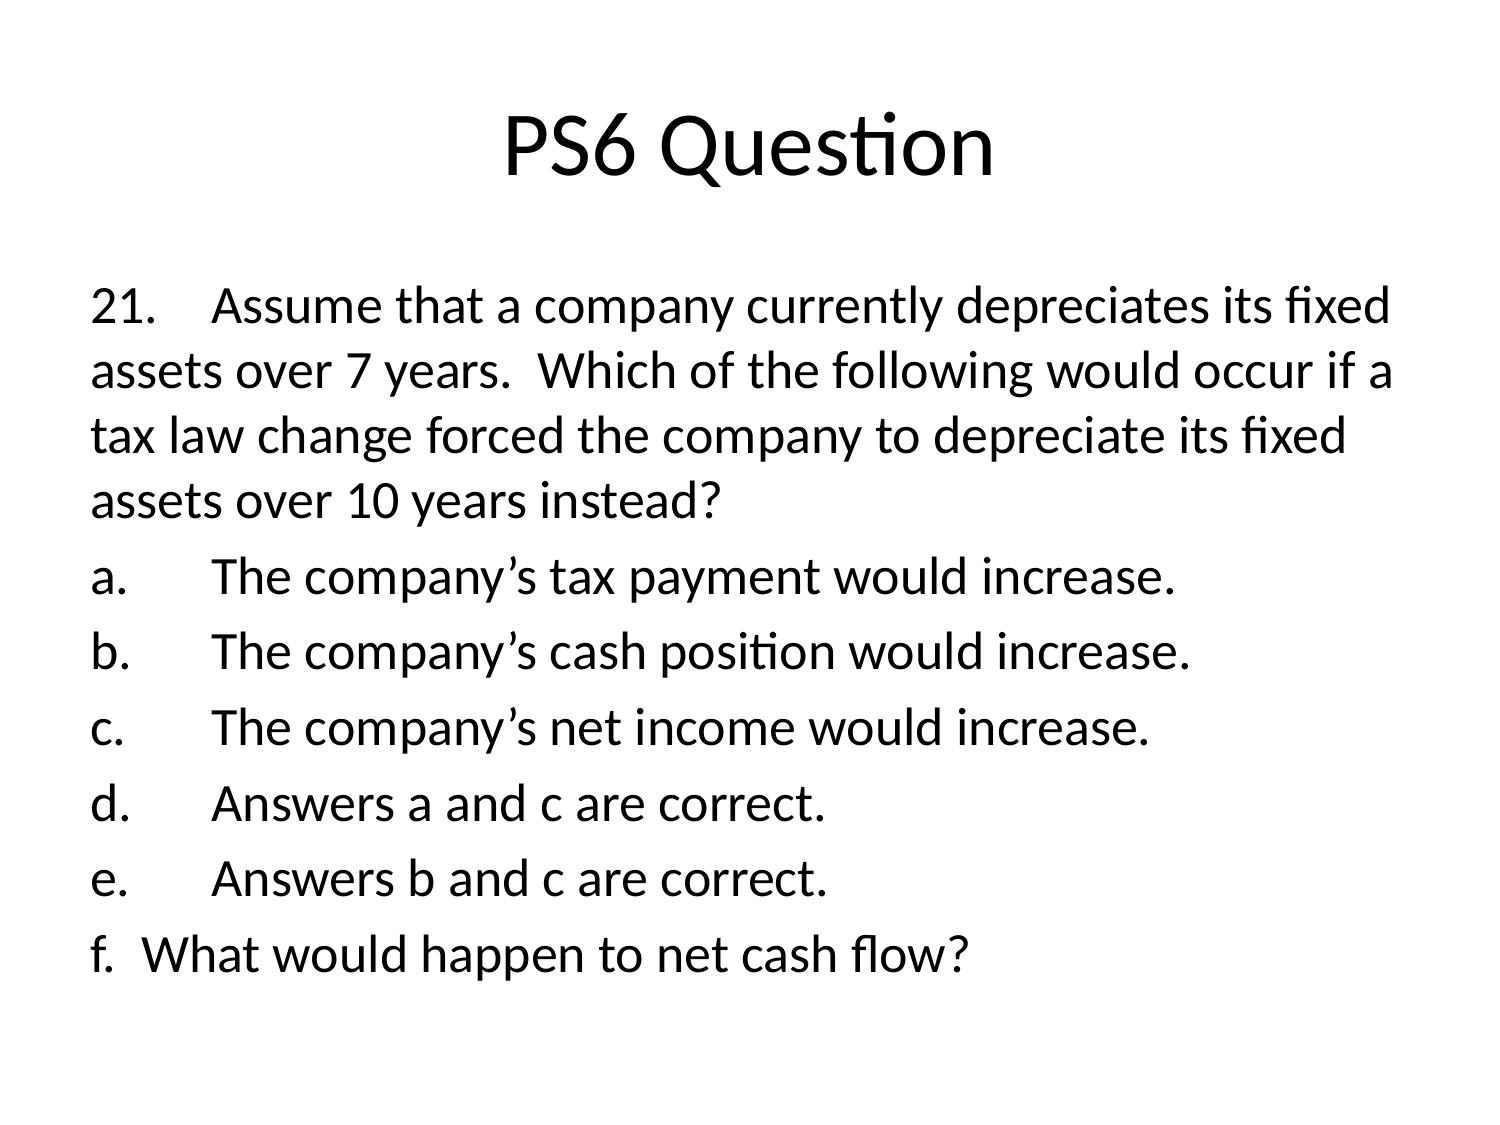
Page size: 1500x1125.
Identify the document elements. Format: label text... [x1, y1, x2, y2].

list 21. Assume that a company currently depreciates its fixed assets over 7 years. Which of the following would occur if a tax law change forced the company to depreciate its fixed assets over 10 years instead? a. The company’s tax payment would increase. b. The company’s cash position would increase. c. The company’s net income would increase. d. Answers a and c are correct. e. Answers b and c are correct. f. What would happen to net cash flow? [75, 262, 1425, 1005]
title PS6 Question [75, 45, 1425, 233]
